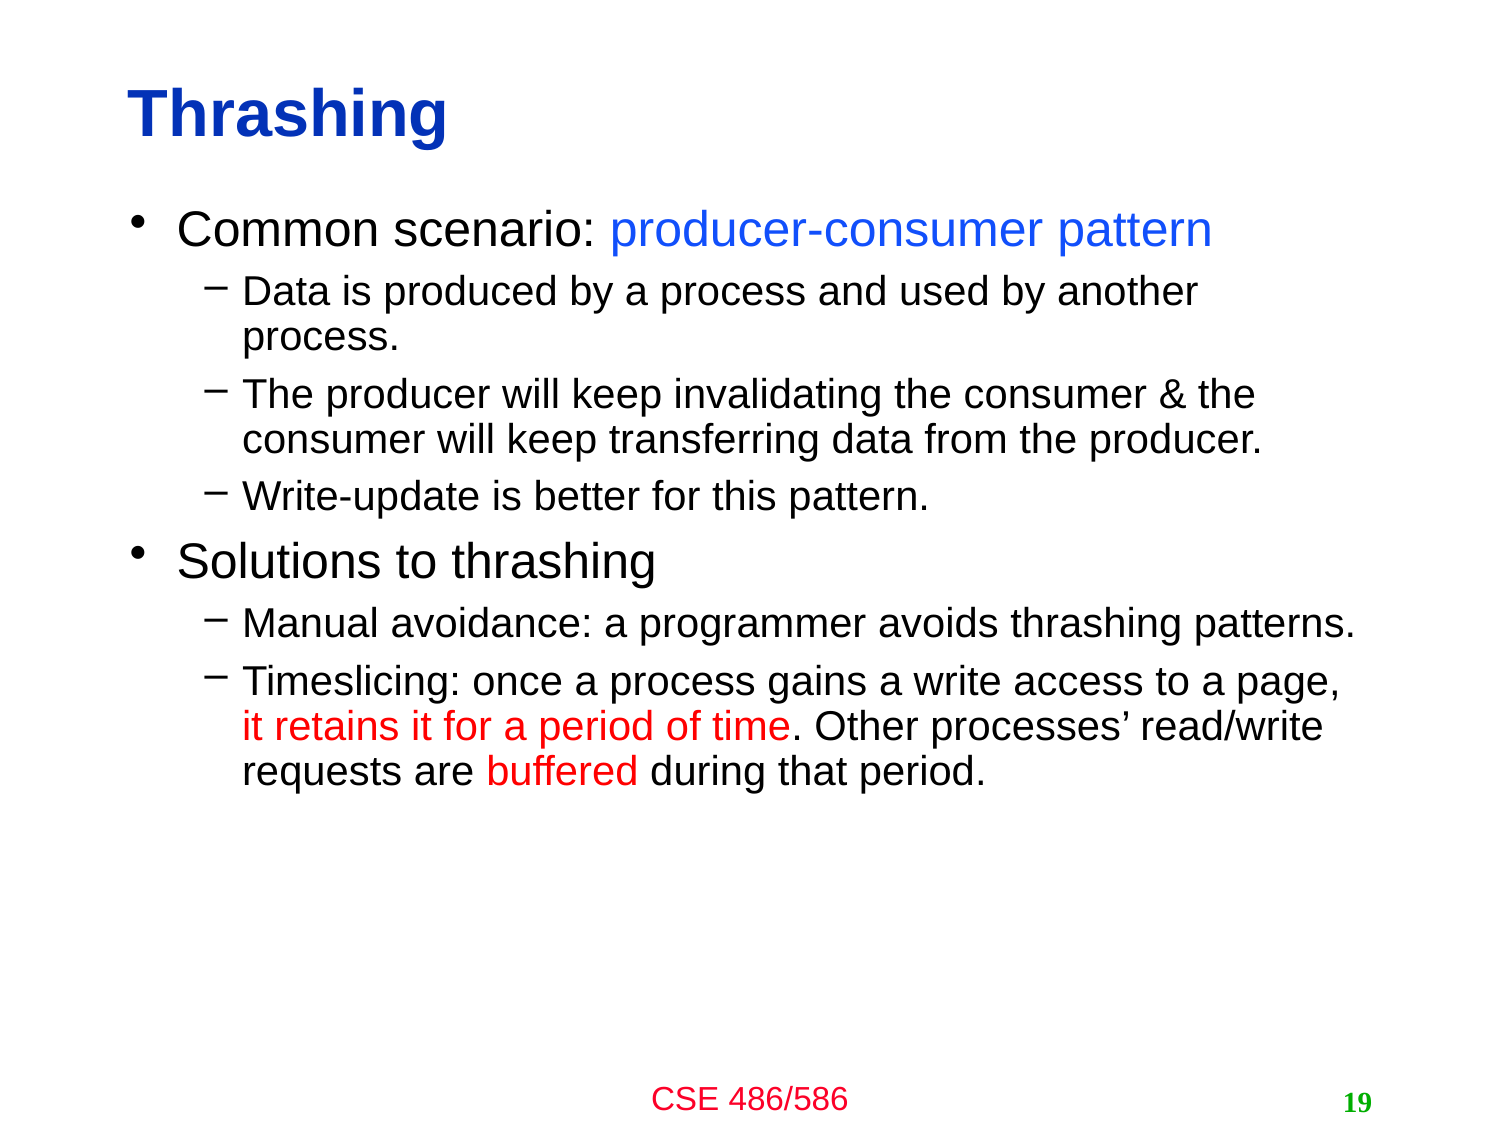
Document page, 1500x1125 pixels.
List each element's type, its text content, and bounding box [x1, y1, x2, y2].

title Thrashing [112, 53, 1310, 176]
list Common scenario: producer-consumer pattern Data is produced by a process and used by another process. The producer will keep invalidating the consumer & the consumer will keep transferring data from the producer. Write-update is better for this pattern. Solutions to thrashing Manual avoidance: a programmer avoids thrashing patterns. Timeslicing: once a process gains a write access to a page, it retains it for a period of time. Other processes’ read/write requests are buffered during that period. [114, 195, 1376, 1005]
slide_number 19 [1074, 1076, 1388, 1125]
